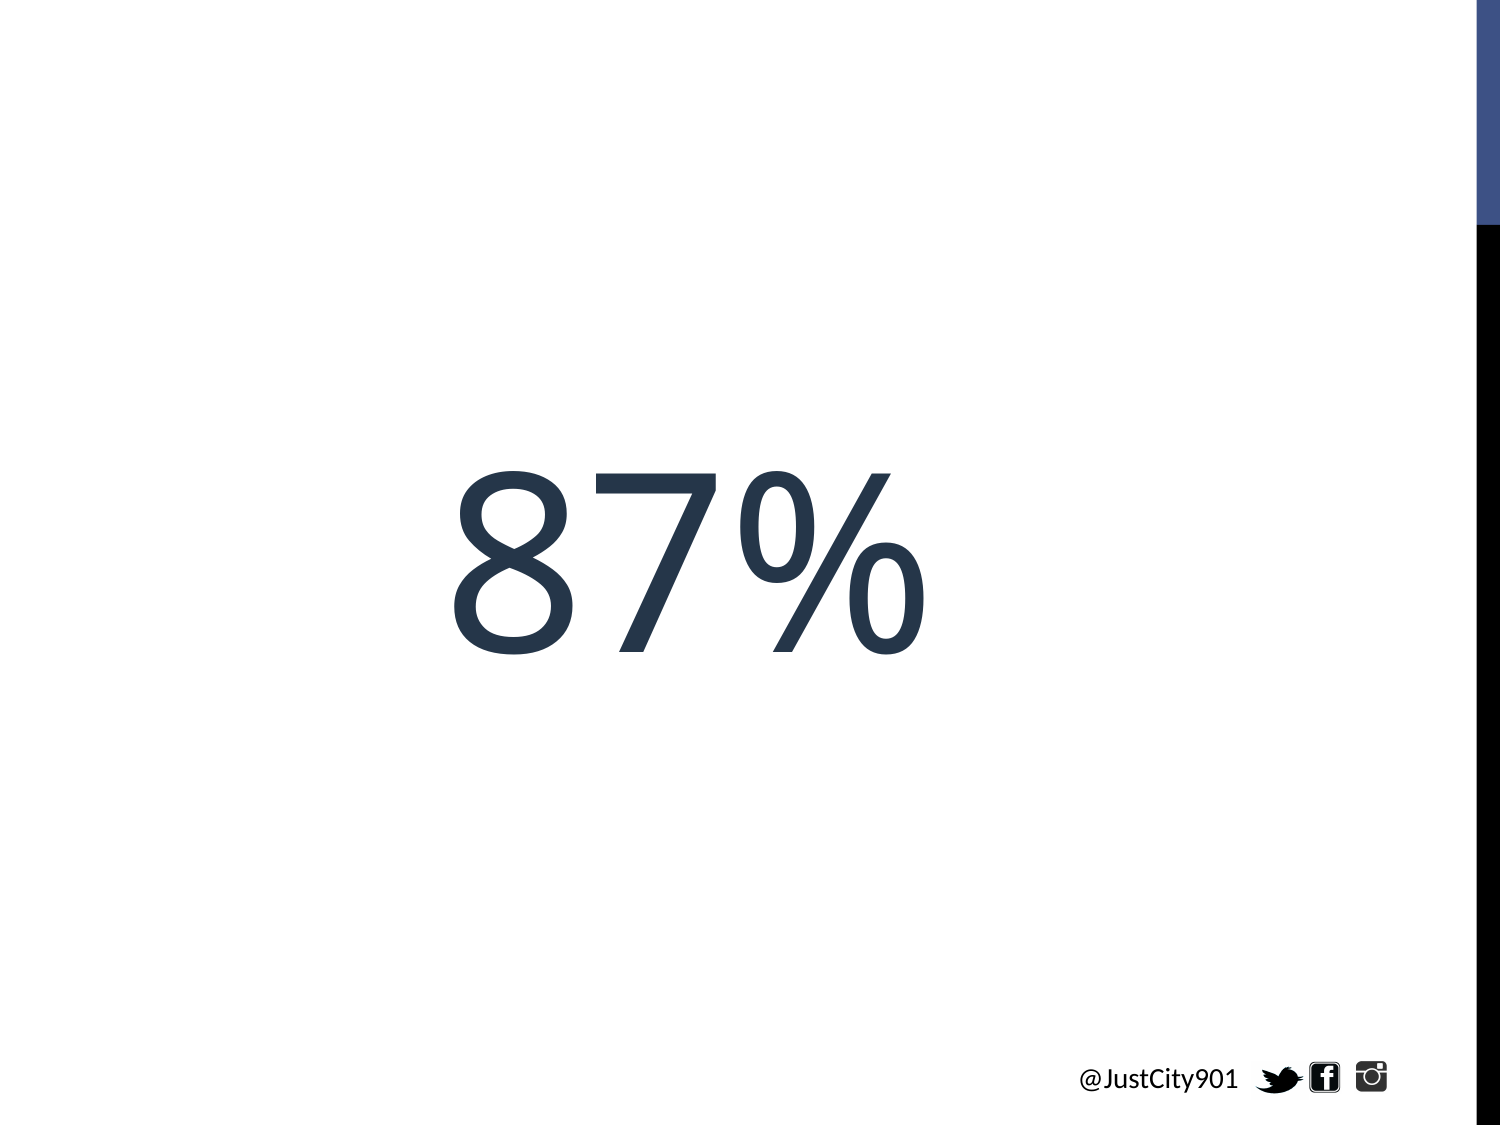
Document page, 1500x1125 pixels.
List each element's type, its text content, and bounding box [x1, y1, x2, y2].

text_box 87% [112, 395, 1373, 711]
picture [1354, 1060, 1389, 1094]
picture [1251, 1060, 1342, 1100]
